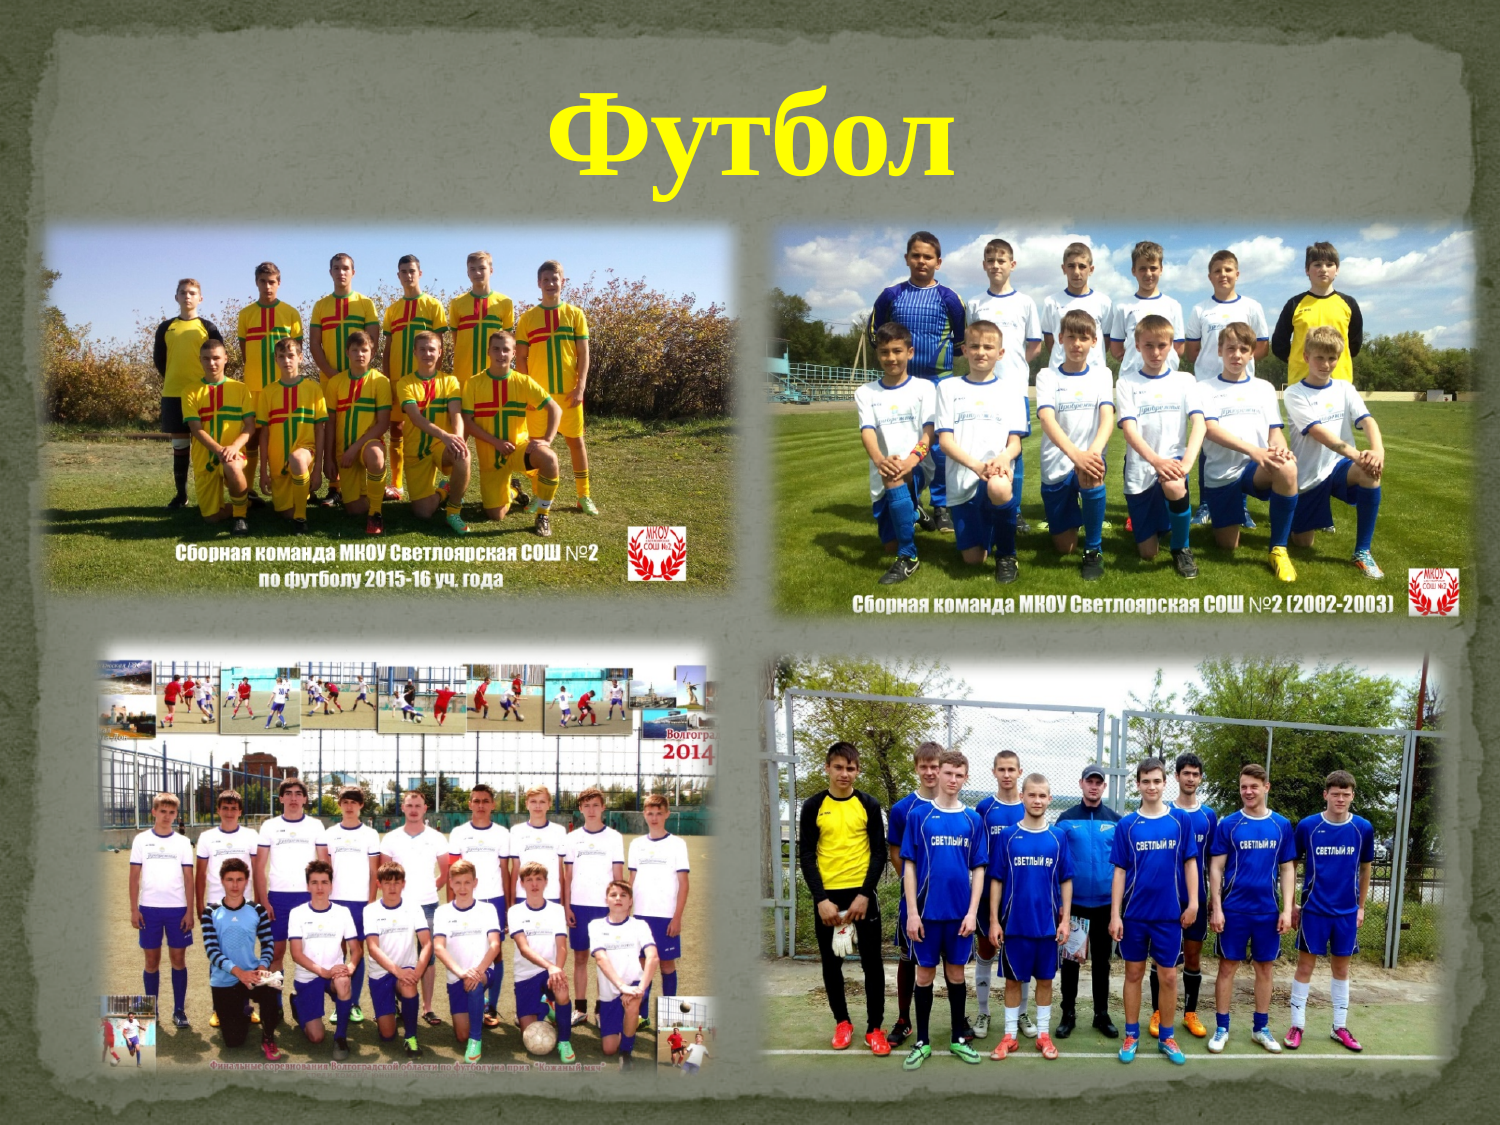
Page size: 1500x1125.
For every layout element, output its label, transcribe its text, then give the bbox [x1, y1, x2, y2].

picture [90, 629, 724, 1083]
title Футбол [76, 66, 1427, 199]
picture [28, 209, 750, 610]
picture [751, 647, 1455, 1082]
picture [758, 209, 1491, 634]
